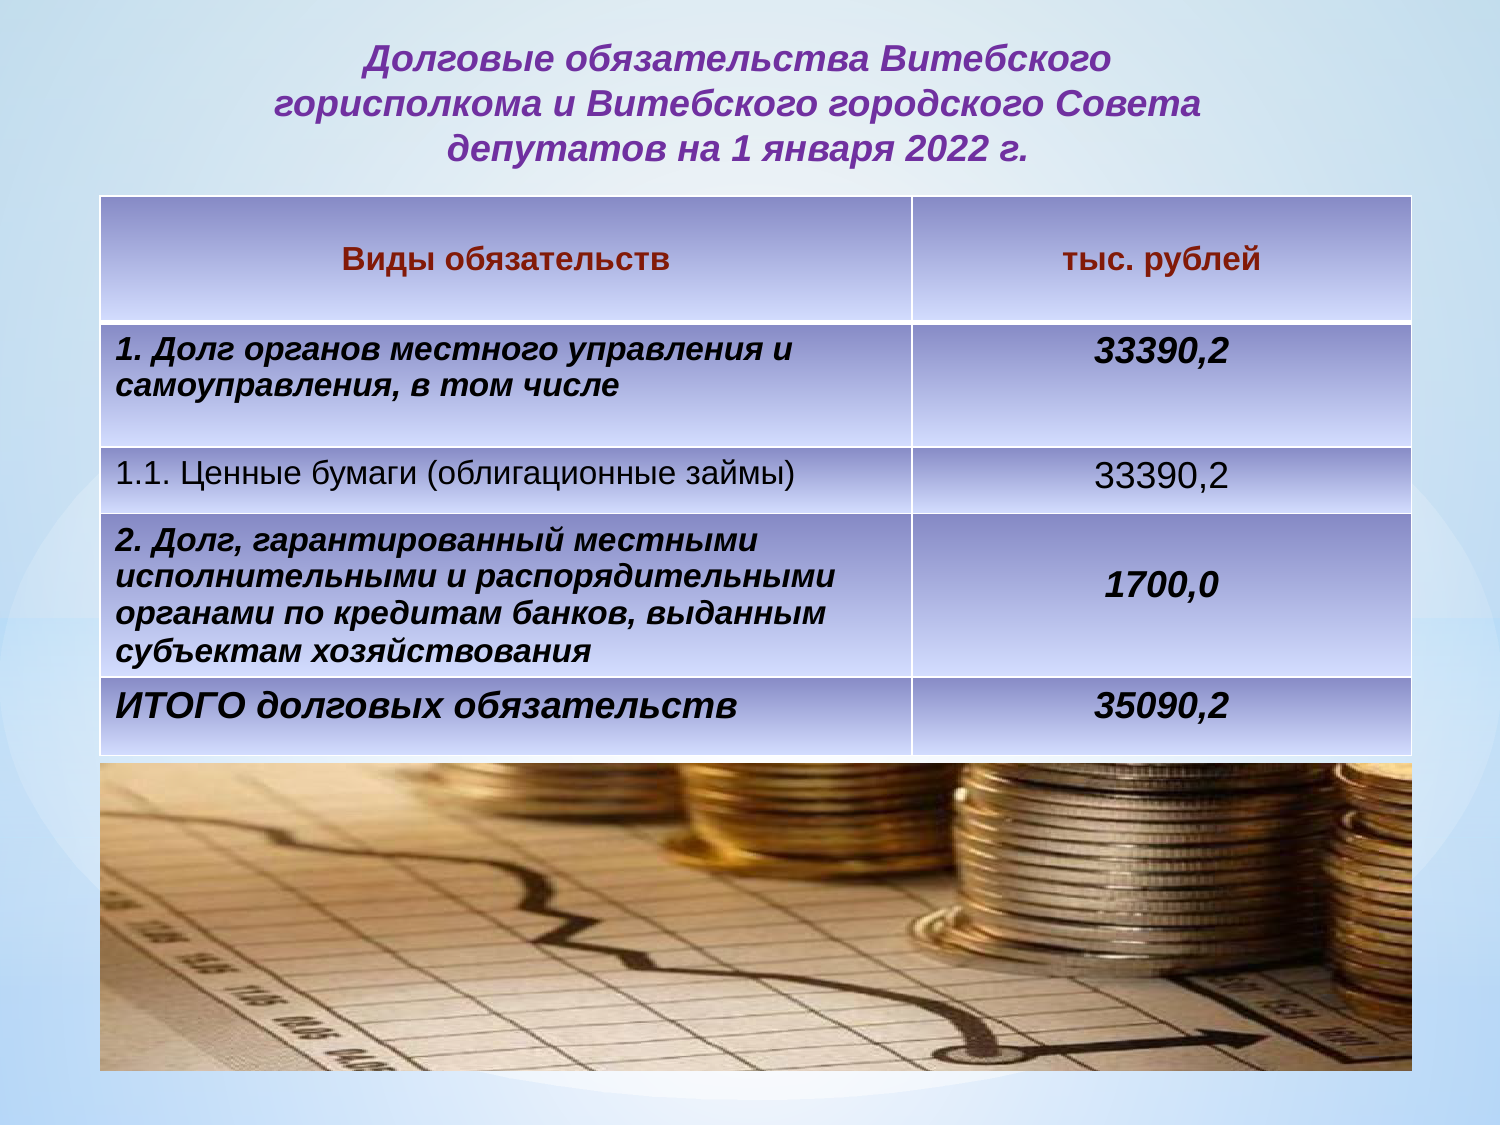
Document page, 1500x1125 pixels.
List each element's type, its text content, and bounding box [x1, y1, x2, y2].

table_header Виды обязательств [101, 197, 911, 320]
table_cell 2. Долг, гарантированный местными исполнительными и распорядительными органами по кредитам банков, выданным субъектам хозяйствования [101, 514, 911, 676]
table_cell 33390,2 [913, 448, 1411, 513]
table_cell 35090,2 [913, 678, 1411, 755]
table_header тыс. рублей [913, 197, 1411, 320]
text_box Долговые обязательства Витебского горисполкома и Витебского городского Совета депутатов на 1 января 2022 г. [241, 30, 1235, 174]
picture [100, 763, 1412, 1071]
table_cell 1700,0 [913, 514, 1411, 676]
table_cell 1.1. Ценные бумаги (облигационные займы) [101, 448, 911, 513]
table_cell 33390,2 [913, 325, 1411, 446]
table_cell ИТОГО долговых обязательств [101, 678, 911, 755]
table_cell 1. Долг органов местного управления и самоуправления, в том числе [101, 325, 911, 446]
